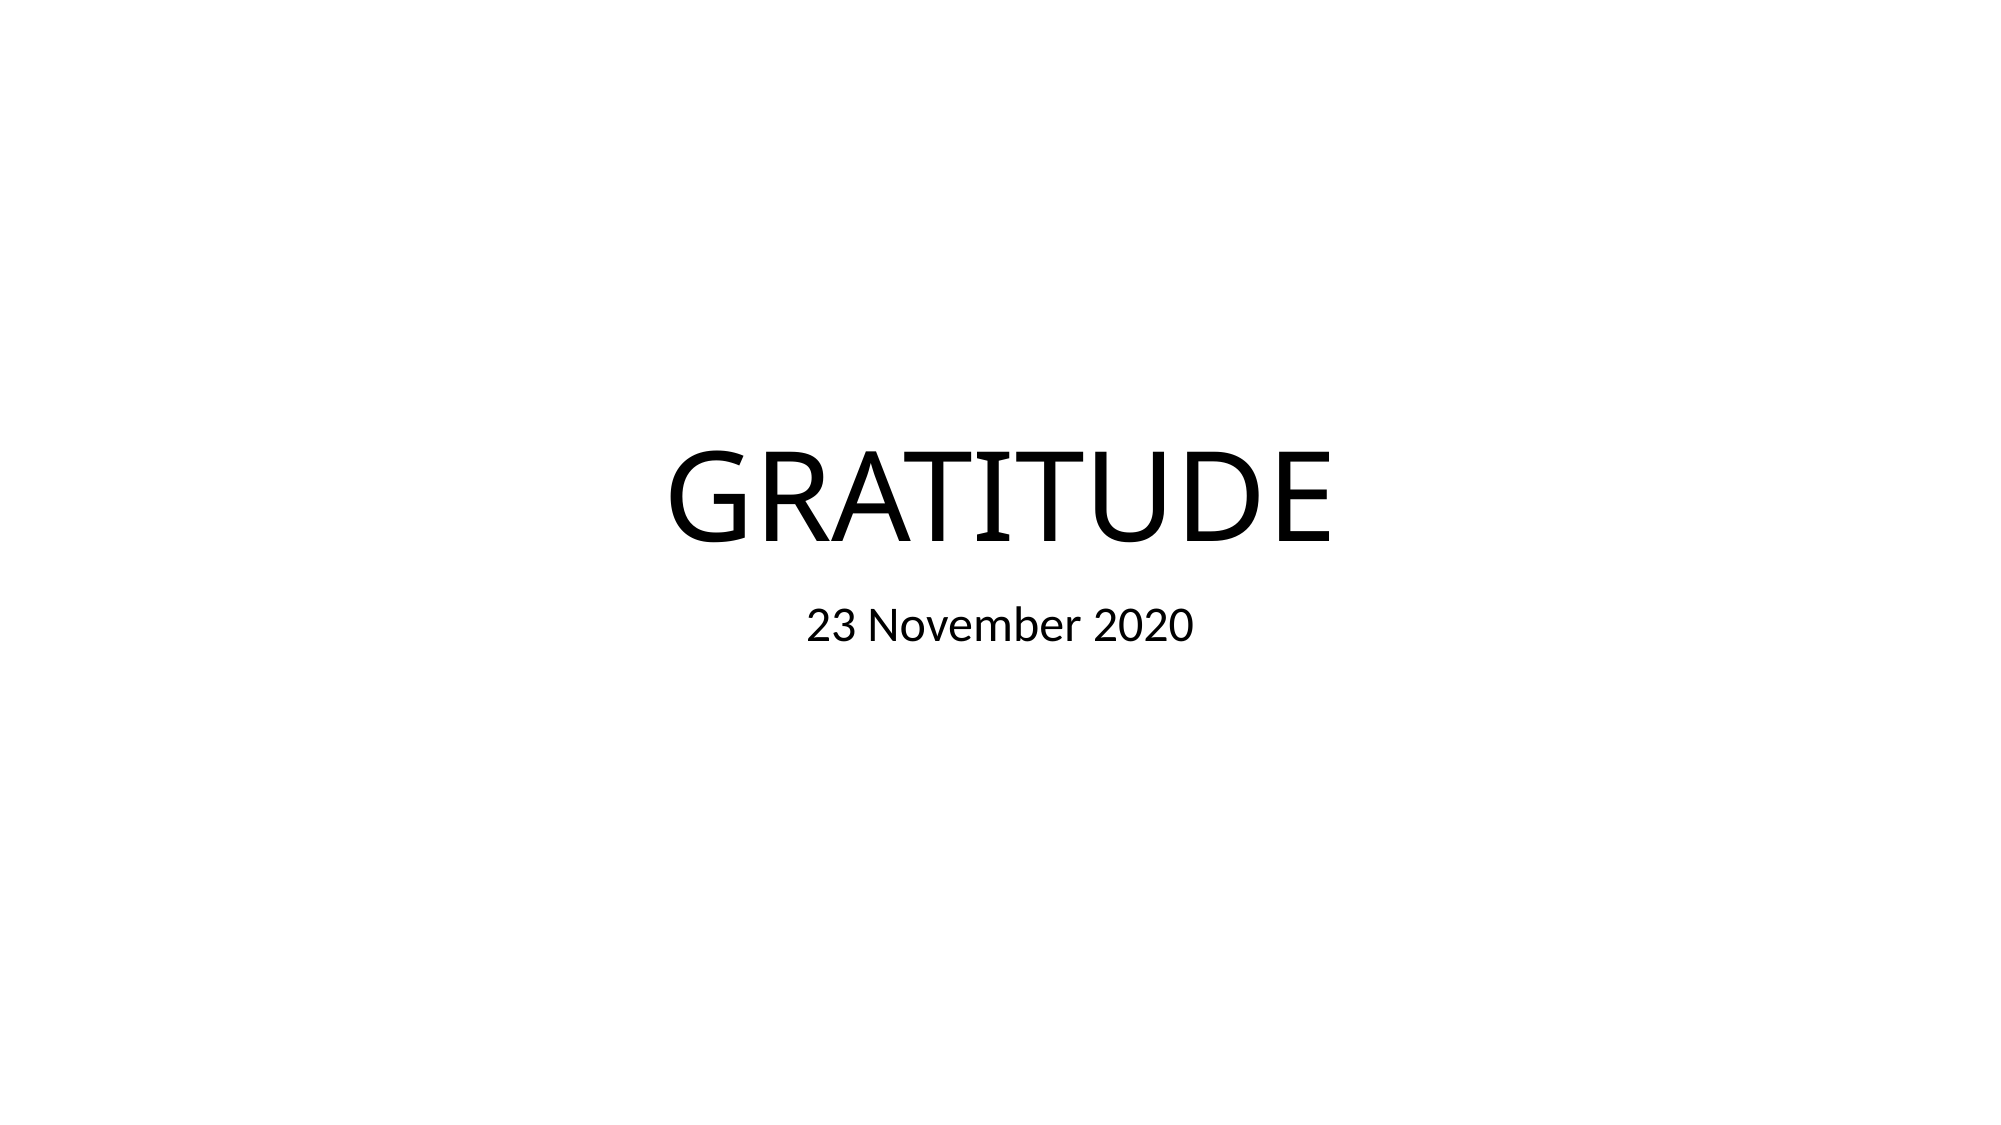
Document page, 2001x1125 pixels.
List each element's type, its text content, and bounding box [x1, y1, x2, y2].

subtitle 23 November 2020 [249, 590, 1750, 863]
title GRATITUDE [249, 184, 1750, 576]
